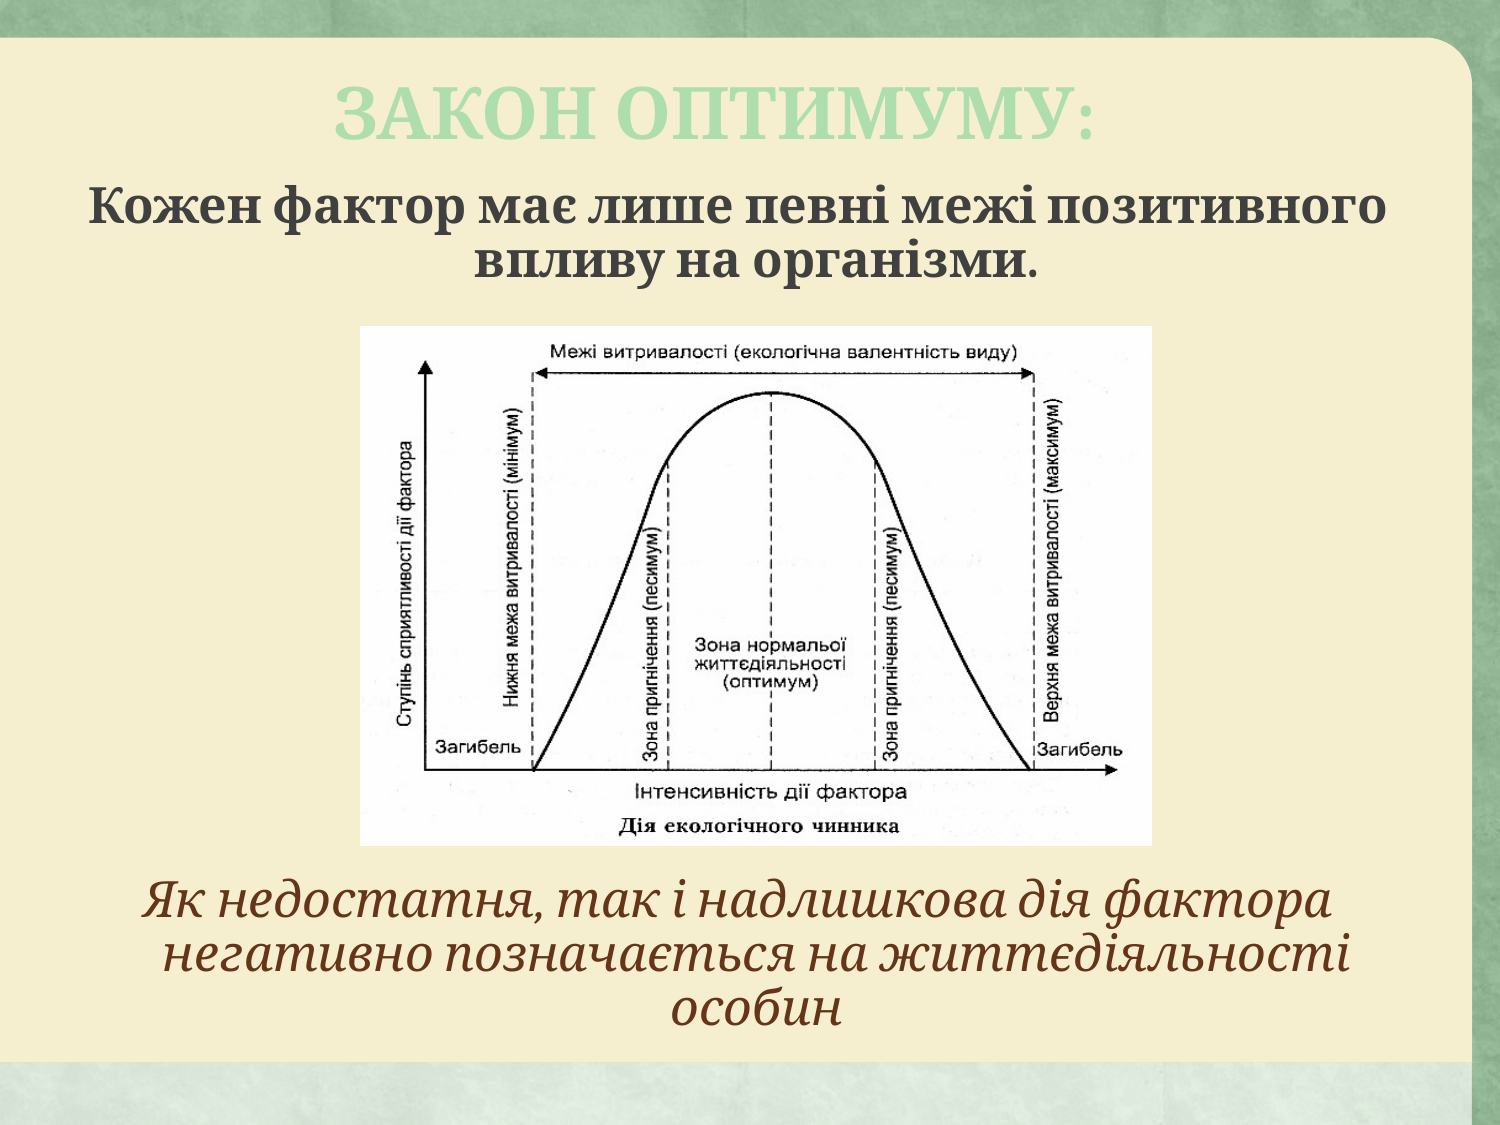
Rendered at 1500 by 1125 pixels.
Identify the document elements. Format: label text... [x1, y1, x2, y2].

picture [359, 325, 1153, 847]
title ЗАКОН ОПТИМУМУ: [318, 54, 1140, 172]
list Кожен фактор має лише певні межі позитивного впливу на організми. Як недостатня, так і надлишкова дія фактора негативно позначається на життєдіяльності особин [41, 172, 1436, 1094]
